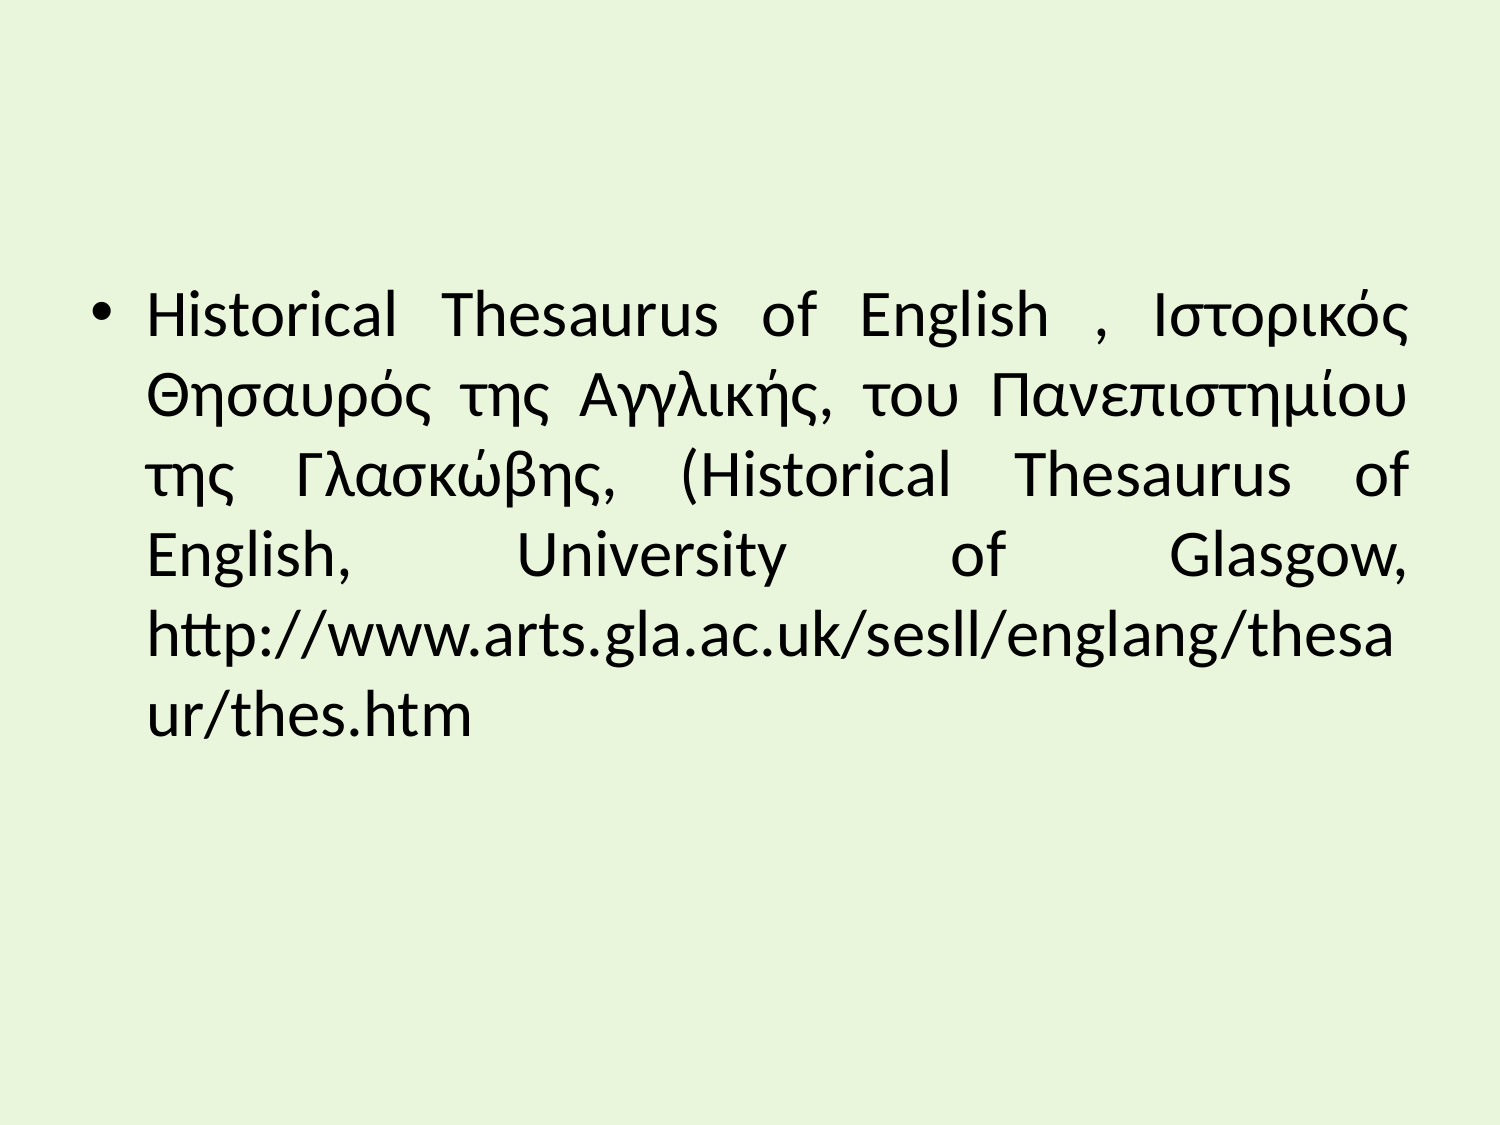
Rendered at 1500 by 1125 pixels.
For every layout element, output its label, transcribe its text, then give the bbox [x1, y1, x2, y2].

list Historical Thesaurus of English , Ιστορικός Θησαυρός της Αγγλικής, του Πανεπιστημίου της Γλασκώβης, (Historical Thesaurus of English, University of Glasgow, http://www.arts.gla.ac.uk/sesll/englang/thesaur/thes.htm [75, 262, 1425, 1005]
